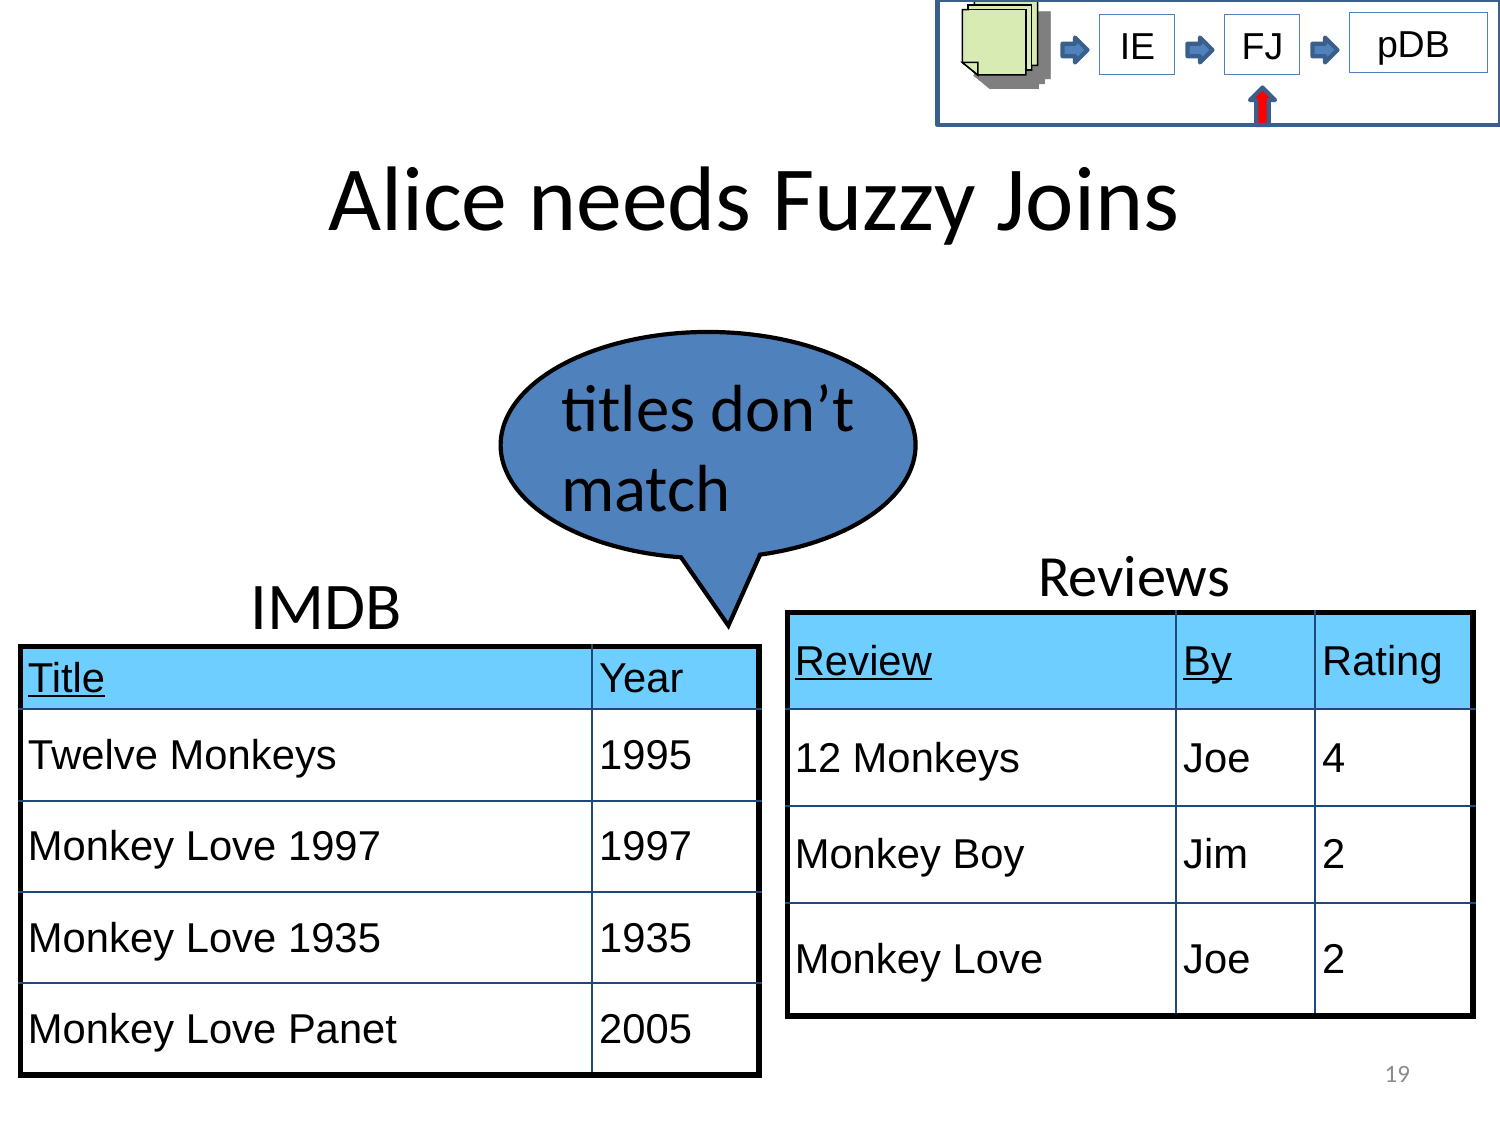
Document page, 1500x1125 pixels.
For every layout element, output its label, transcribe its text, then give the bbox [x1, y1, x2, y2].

table_cell 2 [1316, 807, 1470, 902]
table_cell 1997 [593, 802, 756, 891]
table_header By [1177, 615, 1314, 708]
text_box [935, 0, 1500, 127]
table_header Rating [1316, 615, 1470, 708]
text_box titles don’t match [500, 331, 916, 626]
table_cell Monkey Love Panet [23, 984, 591, 1072]
table_cell Joe [1177, 904, 1314, 1013]
table_cell 2 [1316, 904, 1470, 1013]
table_cell 4 [1316, 710, 1470, 805]
table_cell Twelve Monkeys [23, 710, 591, 800]
table_header Review [790, 615, 1175, 708]
table_cell 2005 [593, 984, 756, 1072]
table_cell 12 Monkeys [790, 710, 1175, 805]
table_cell 1935 [593, 893, 756, 982]
table_cell Monkey Love 1997 [23, 802, 591, 891]
text_box IMDB [250, 562, 402, 643]
table_cell Joe [1177, 710, 1314, 805]
table_cell Monkey Love 1935 [23, 893, 591, 982]
table_header Title [23, 649, 591, 708]
table_cell 1995 [593, 710, 756, 800]
table_cell Monkey Love [790, 904, 1175, 1013]
table_cell Monkey Boy [790, 807, 1175, 902]
table_header Year [593, 649, 756, 708]
text_box Reviews [1038, 537, 1231, 608]
slide_number 19 [1074, 1042, 1425, 1103]
table_cell Jim [1177, 807, 1314, 902]
title Alice needs Fuzzy Joins [37, 99, 1476, 288]
